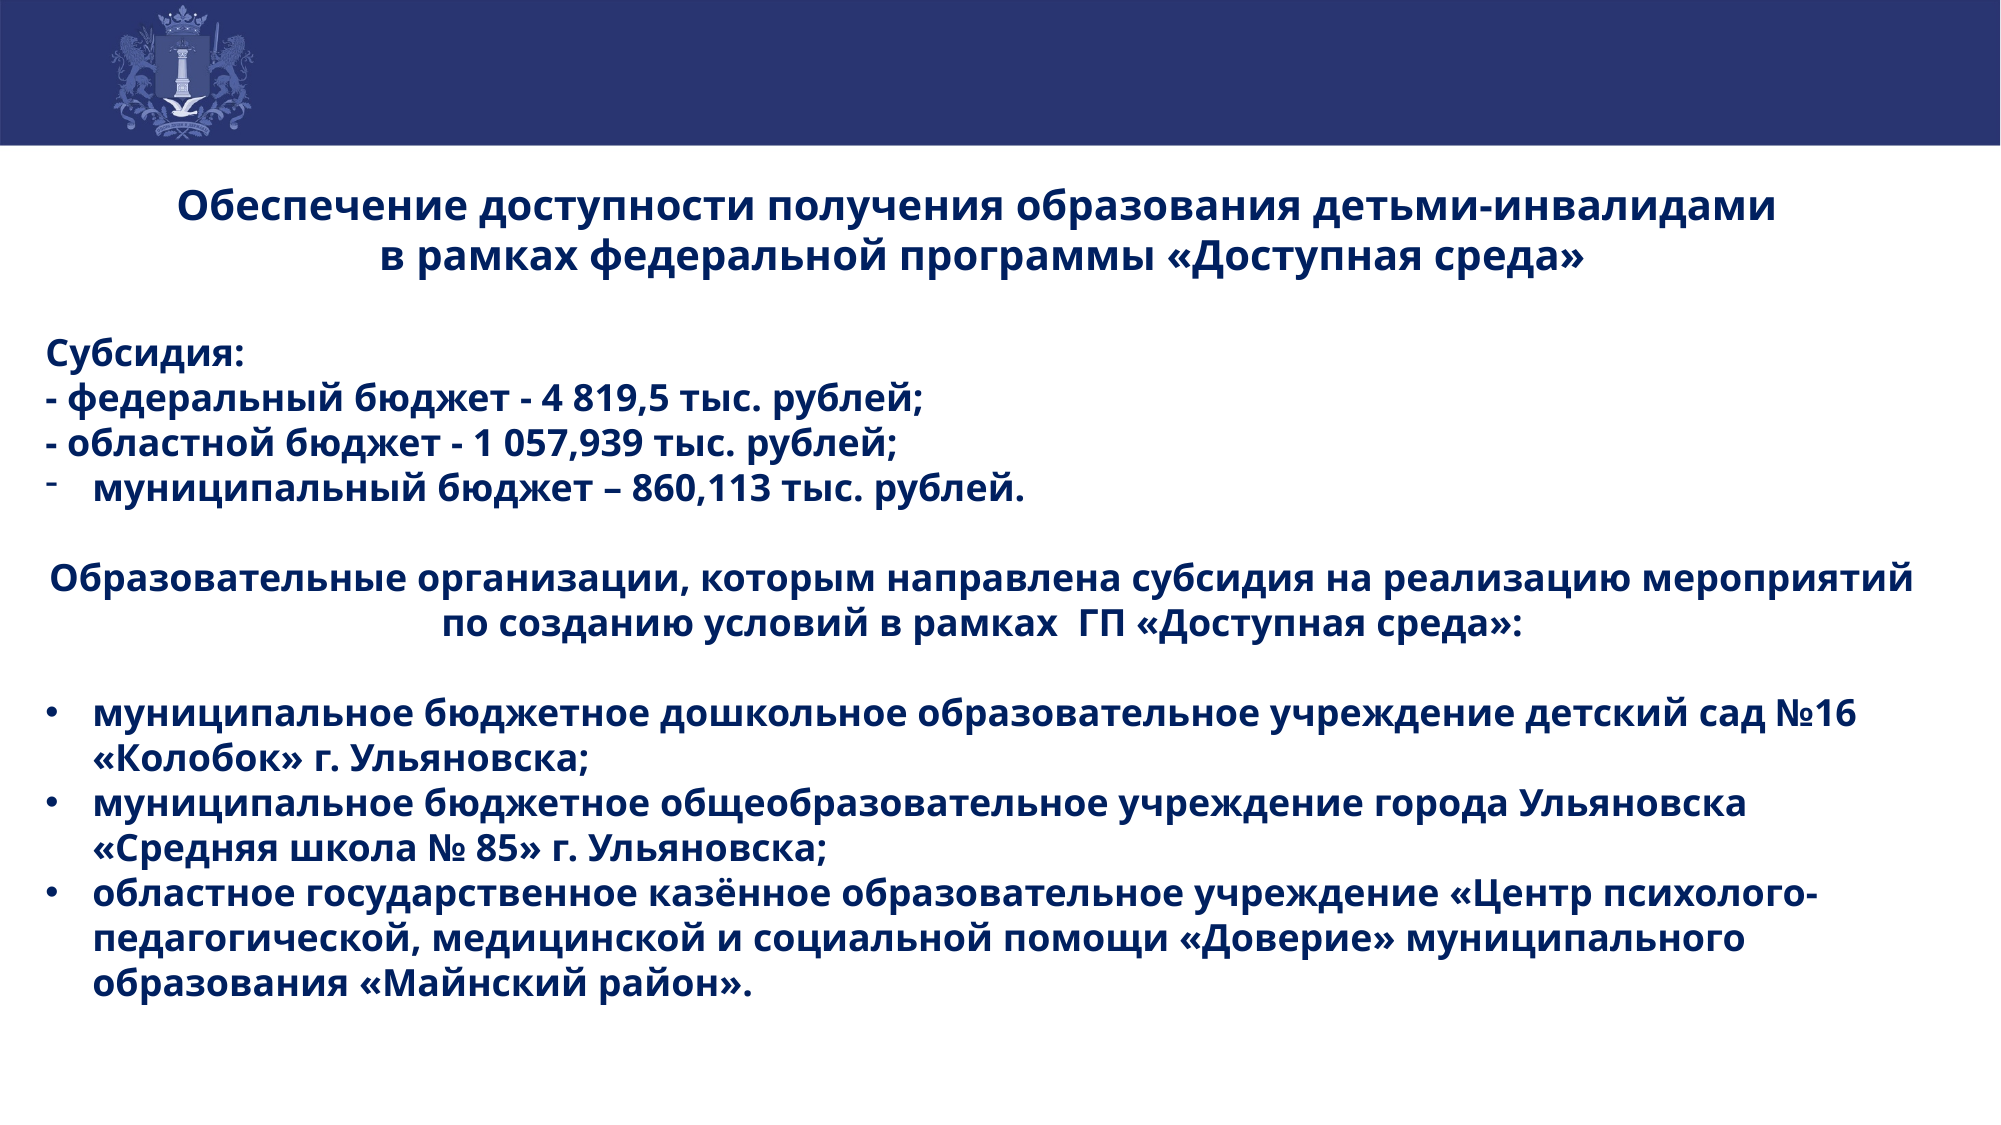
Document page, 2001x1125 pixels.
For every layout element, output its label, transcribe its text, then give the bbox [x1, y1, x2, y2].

text_box Обеспечение доступности получения образования детьми-инвалидами в рамках федеральной программы «Доступная среда» Субсидия: - федеральный бюджет - 4 819,5 тыс. рублей; - областной бюджет - 1 057,939 тыс. рублей; муниципальный бюджет – 860,113 тыс. рублей. Образовательные организации, которым направлена субсидия на реализацию мероприятий по созданию условий в рамках ГП «Доступная среда»: муниципальное бюджетное дошкольное образовательное учреждение детский сад №16 «Колобок» г. Ульяновска; муниципальное бюджетное общеобразовательное учреждение города Ульяновска «Средняя школа № 85» г. Ульяновска; областное государственное казённое образовательное учреждение «Центр психолого-педагогической, медицинской и социальной помощи «Доверие» муниципального образования «Майнский район». [30, 171, 1935, 1125]
picture [0, 0, 2001, 1125]
